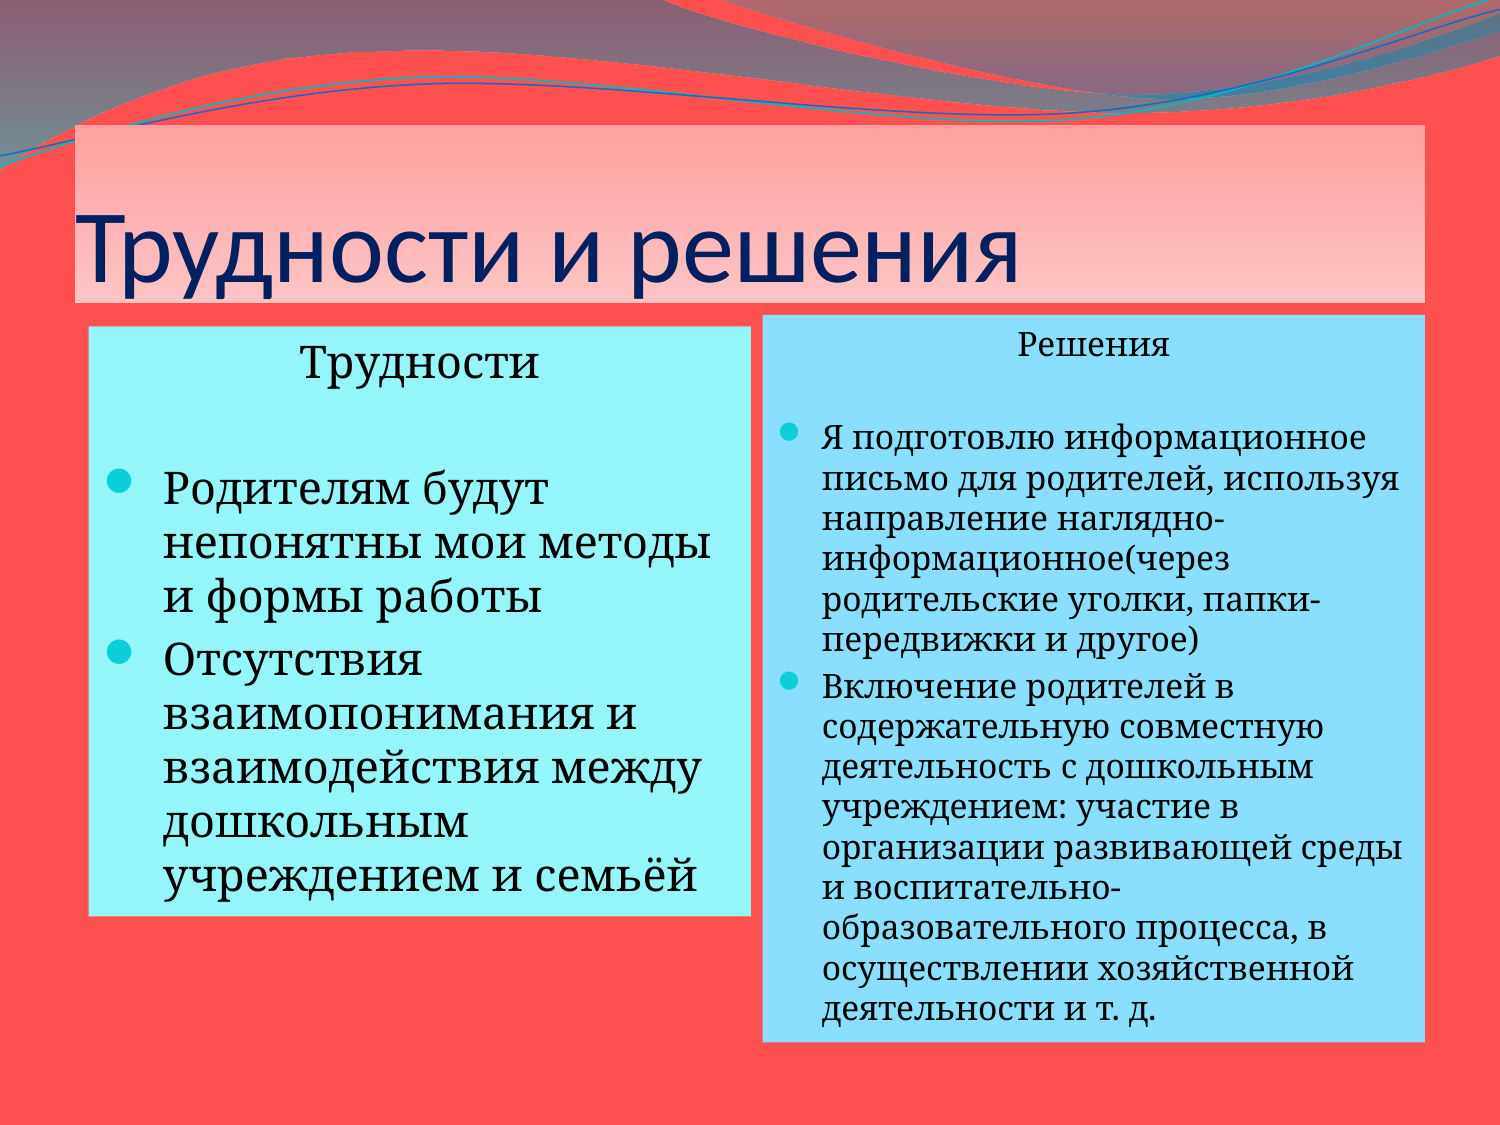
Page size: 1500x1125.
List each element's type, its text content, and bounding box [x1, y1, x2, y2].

title Трудности и решения [75, 125, 1425, 303]
list Трудности Родителям будут непонятны мои методы и формы работы Отсутствия взаимопонимания и взаимодействия между дошкольным учреждением и семьёй [88, 326, 751, 917]
list Решения Я подготовлю информационное письмо для родителей, используя направление наглядно-информационное(через родительские уголки, папки-передвижки и другое) Включение родителей в содержательную совместную деятельность с дошкольным учреждением: участие в организации развивающей среды и воспитательно-образовательного процесса, в осуществлении хозяйственной деятельности и т. д. [762, 314, 1425, 1043]
